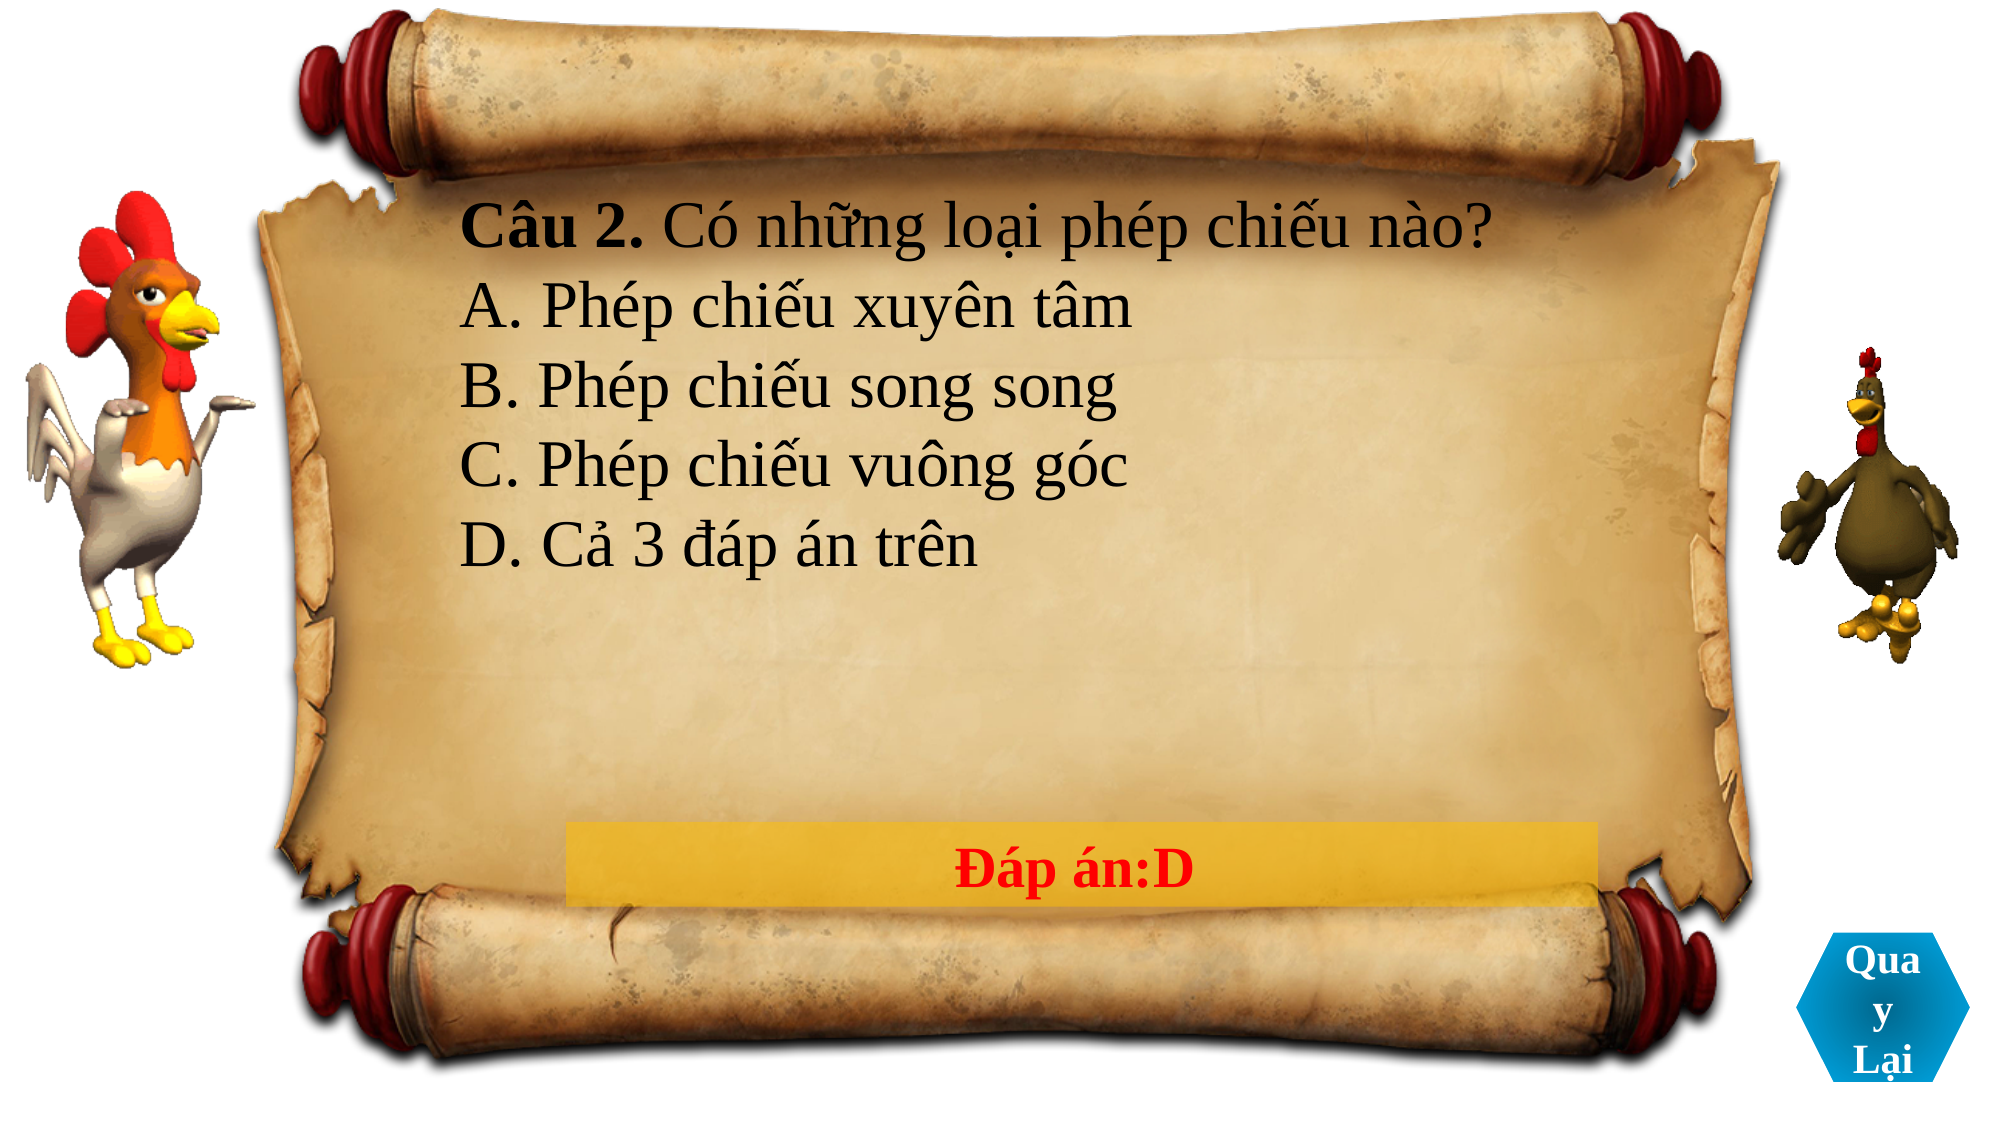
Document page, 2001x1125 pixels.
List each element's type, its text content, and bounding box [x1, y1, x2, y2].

text_box Quay Lại [1791, 926, 1977, 1088]
picture [0, 0, 2000, 1087]
